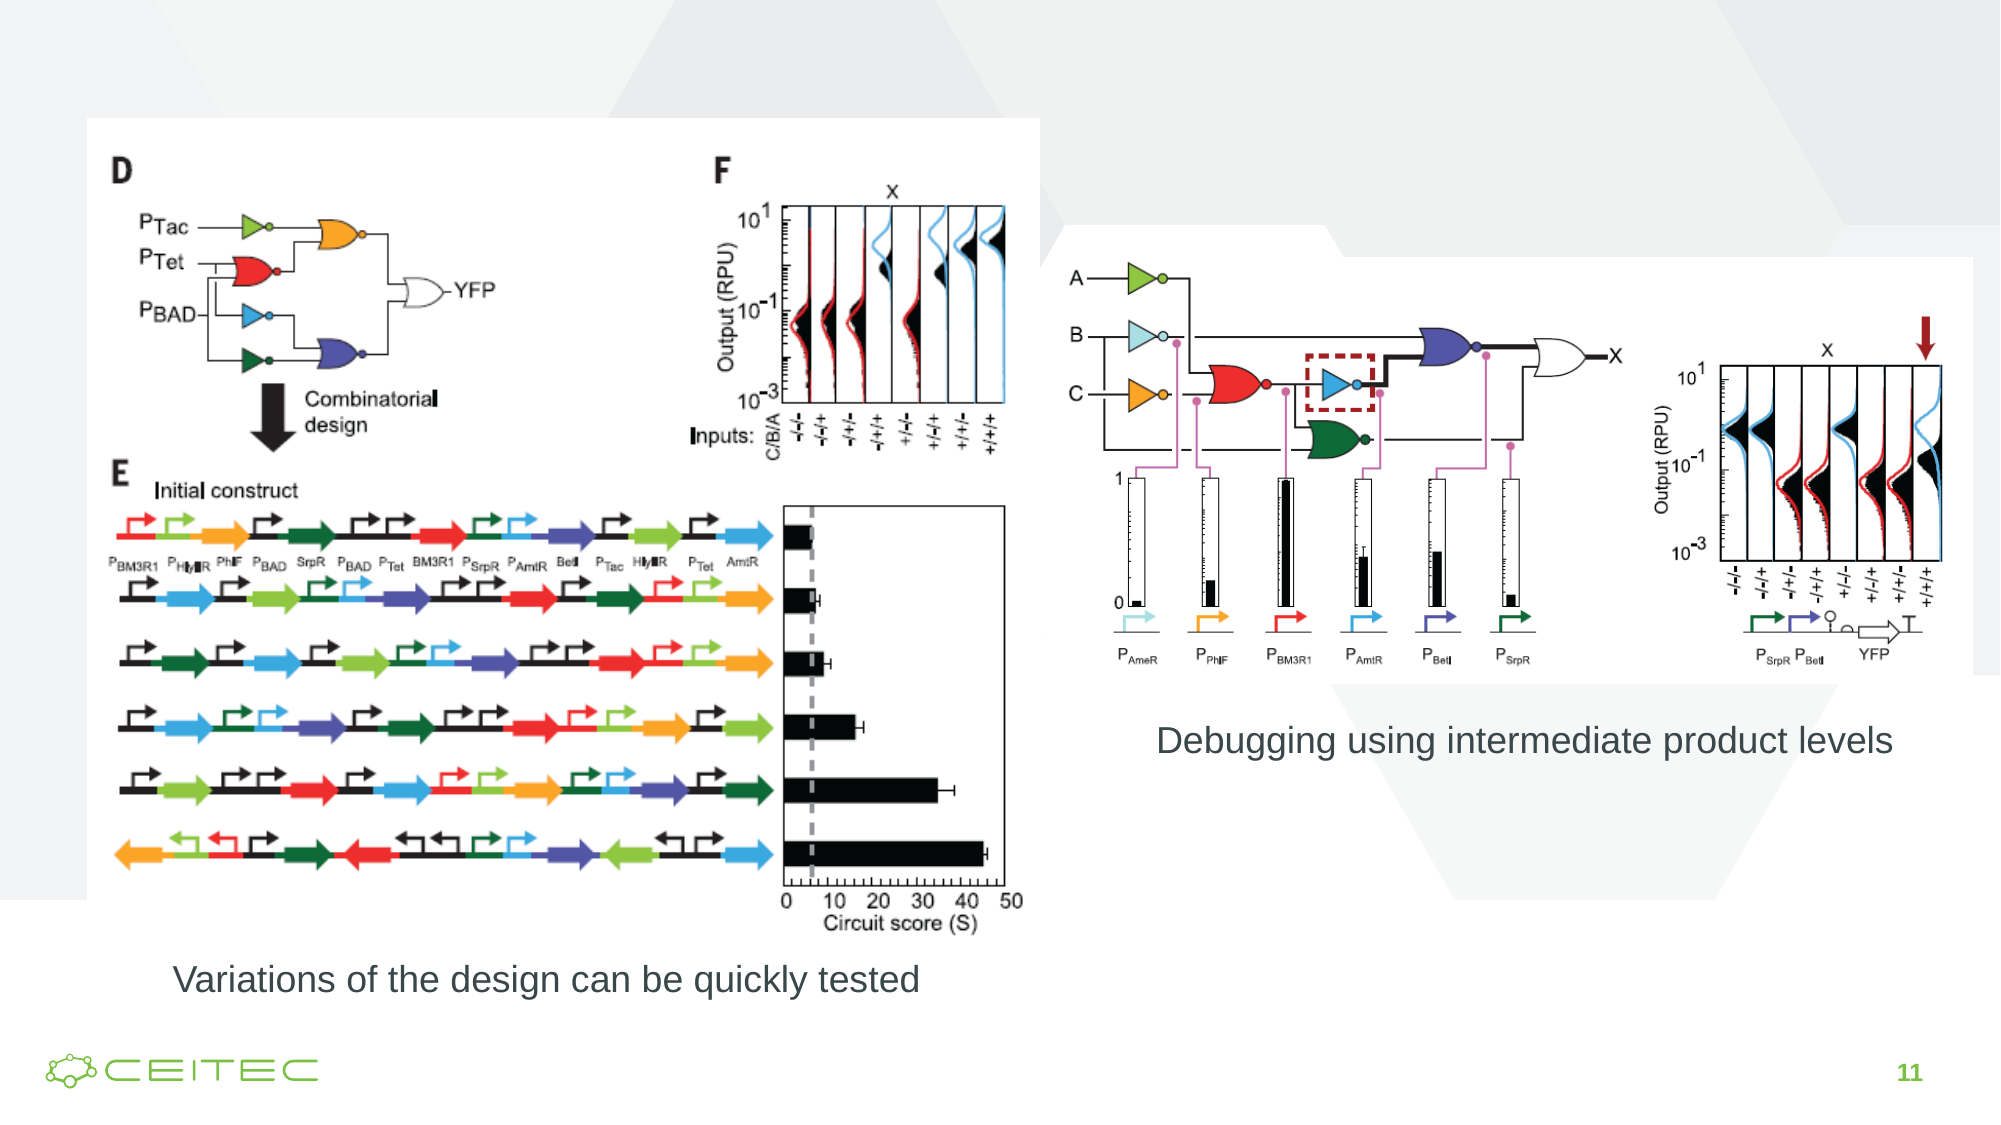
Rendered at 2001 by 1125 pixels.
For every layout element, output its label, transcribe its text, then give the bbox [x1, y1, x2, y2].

picture [1049, 257, 1973, 684]
text_box Variations of the design can be quickly tested [157, 965, 936, 1008]
text_box Debugging using intermediate product levels [1141, 708, 1909, 769]
slide_number 11 [1840, 1051, 1924, 1087]
picture [87, 118, 1040, 965]
